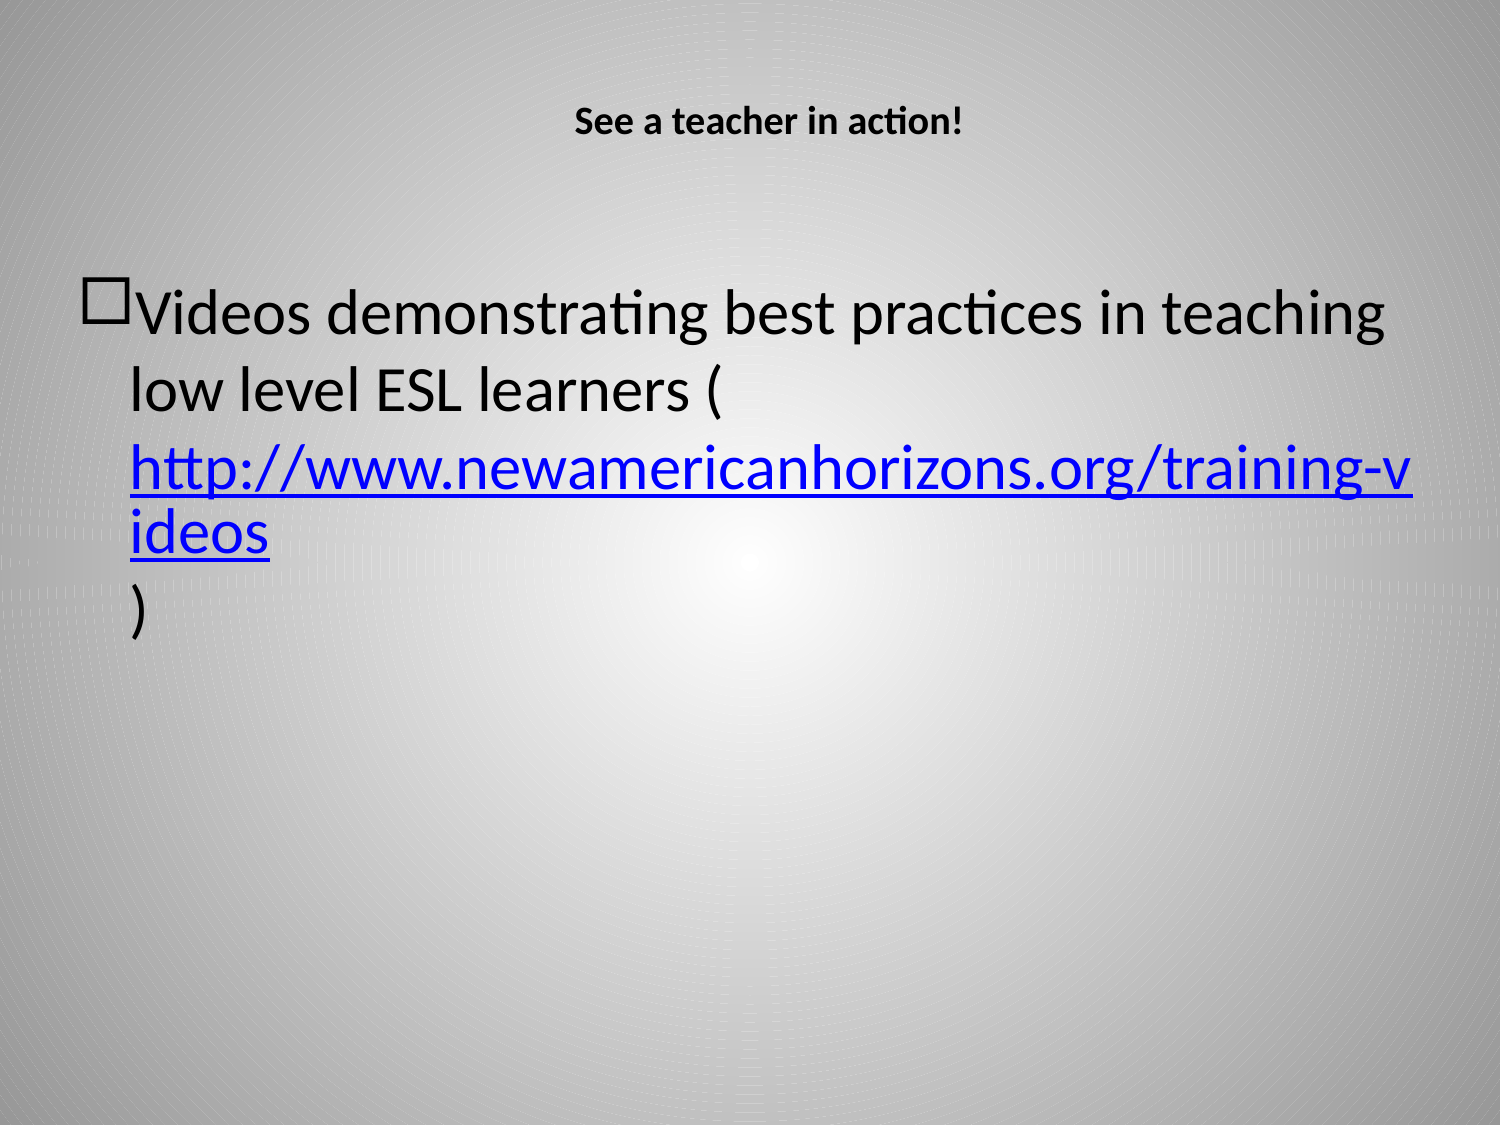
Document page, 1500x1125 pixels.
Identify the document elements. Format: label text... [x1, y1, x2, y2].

title See a teacher in action! [100, 37, 1438, 200]
list Videos demonstrating best practices in teaching low level ESL learners (http://www.newamericanhorizons.org/training-videos) [62, 262, 1438, 1000]
